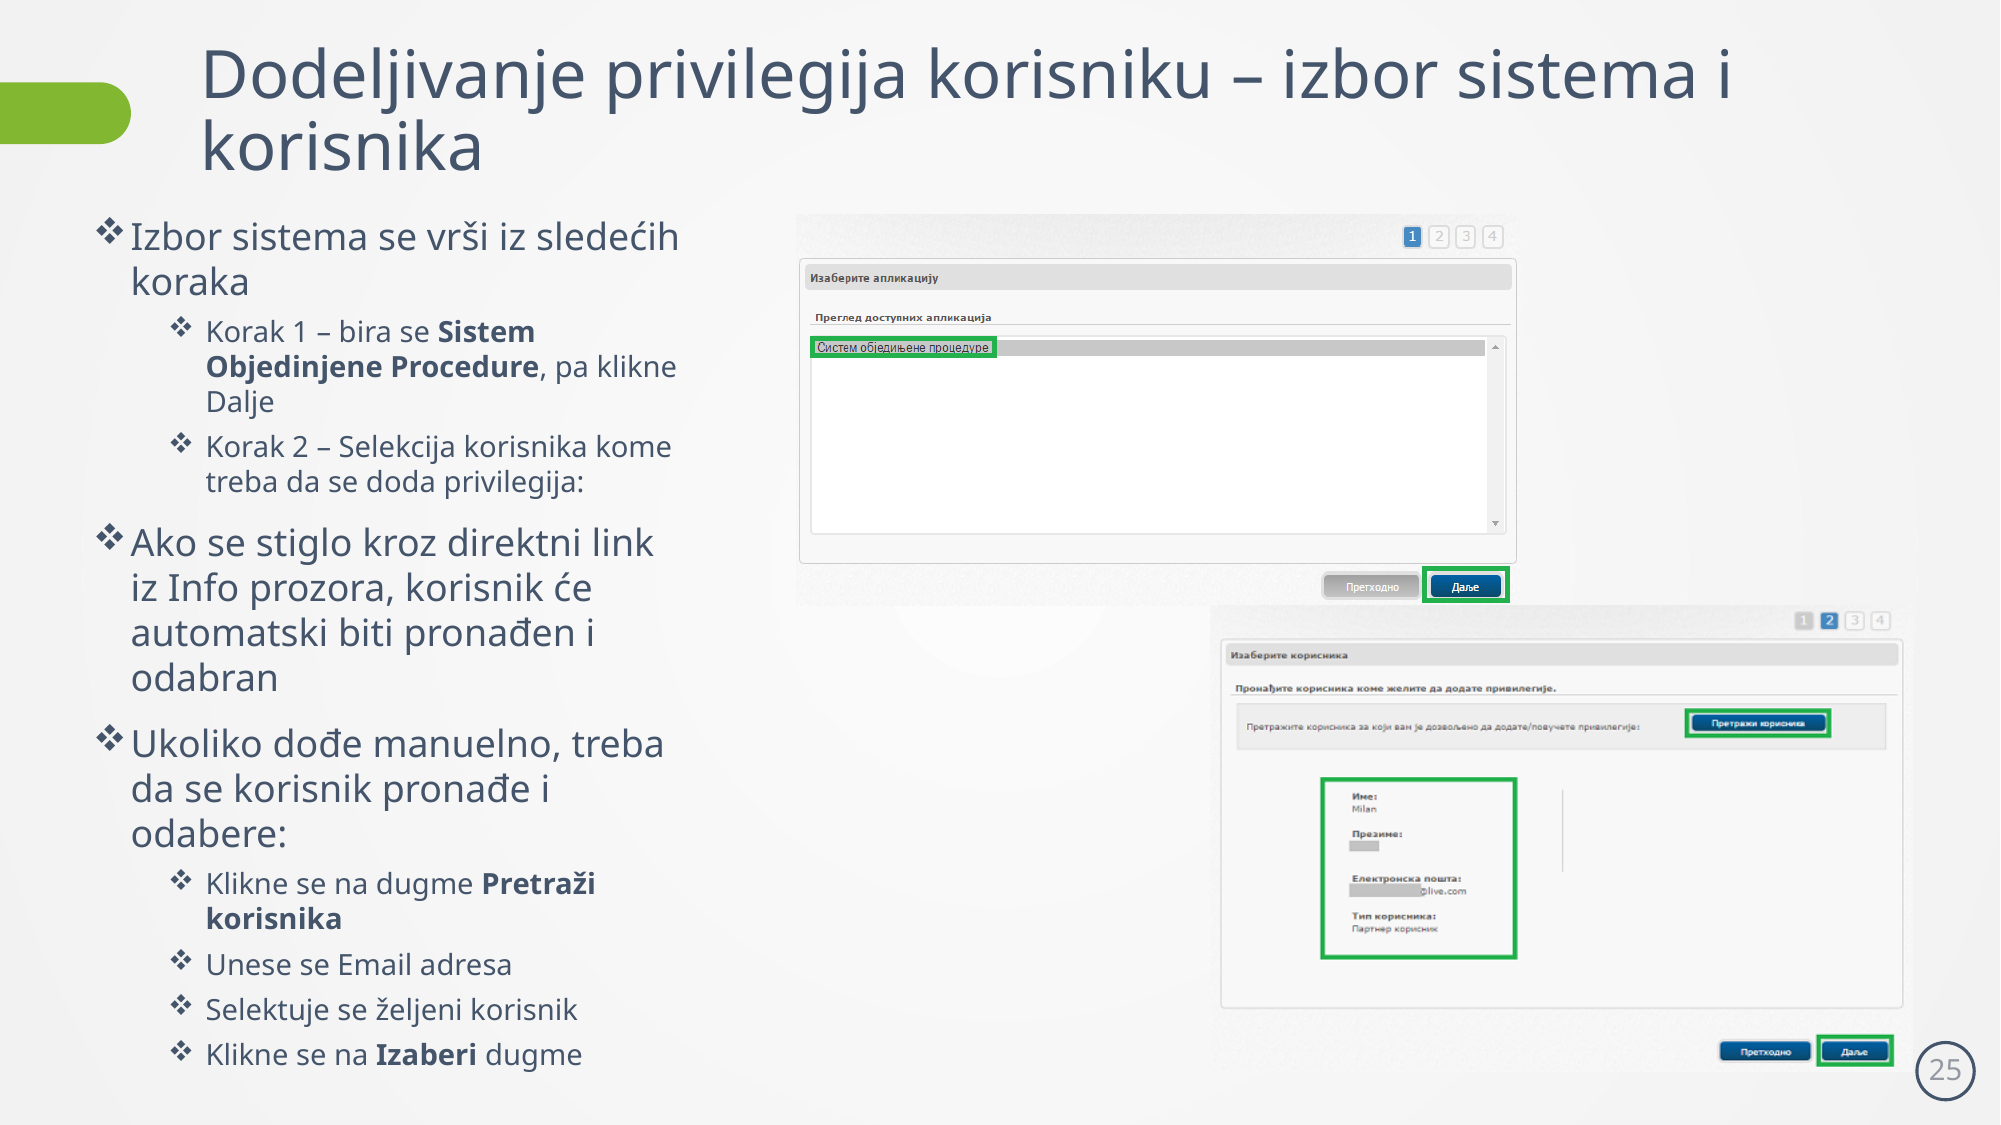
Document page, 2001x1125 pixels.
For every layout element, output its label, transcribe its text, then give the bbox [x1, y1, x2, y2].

title Dodeljivanje privilegija korisniku – izbor sistema i korisnika [185, 20, 1815, 206]
text_box Izbor sistema se vrši iz sledećih koraka Korak 1 – bira se Sistem Objedinjene Procedure, pa klikne Dalјe Korak 2 – Selekcija korisnika kome treba da se doda privilegija: Ako se stiglo kroz direktni link iz Info prozora, korisnik će automatski biti pronađen i odabran Ukoliko dođe manuelno, treba da se korisnik pronađe i odabere: Klikne se na dugme Pretraži korisnika Unese se Email adresa Selektuje se želјeni korisnik Klikne se na Izaberi dugme [78, 205, 706, 932]
picture [796, 214, 1913, 1072]
slide_number 25 [1912, 1041, 1980, 1102]
